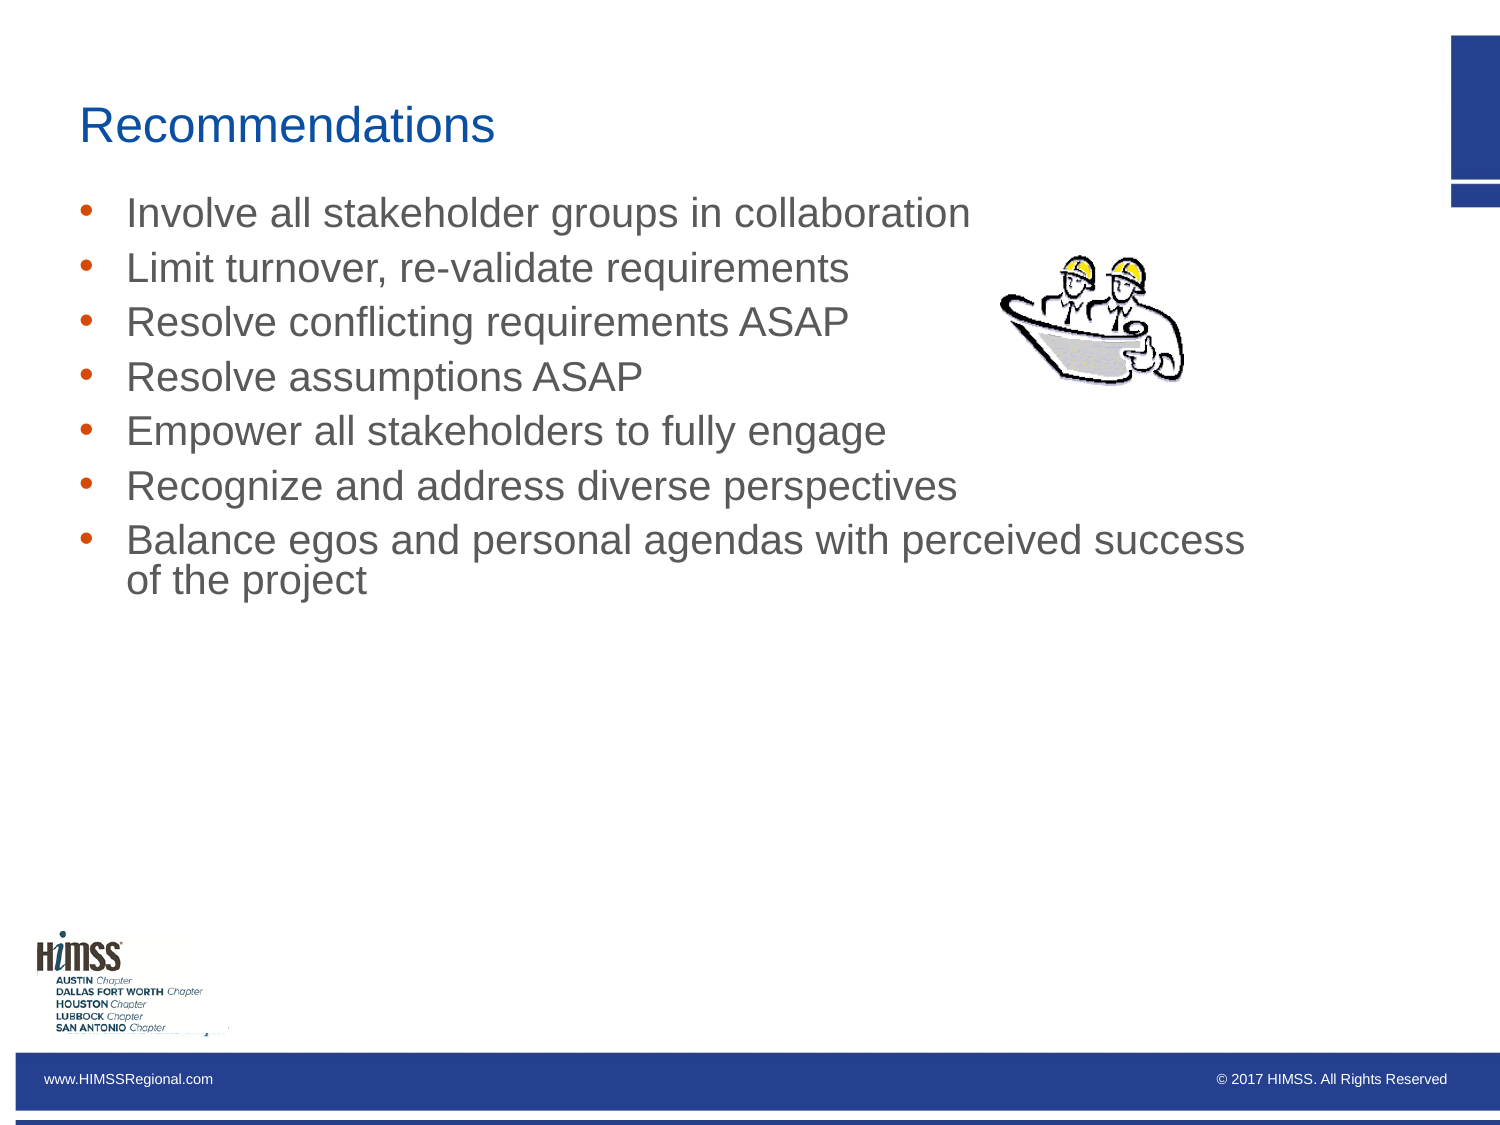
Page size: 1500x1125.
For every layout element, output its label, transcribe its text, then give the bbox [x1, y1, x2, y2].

picture [15, 0, 1500, 1125]
title Recommendations [71, 55, 1268, 188]
list Involve all stakeholder groups in collaboration Limit turnover, re-validate requirements Resolve conflicting requirements ASAP Resolve assumptions ASAP Empower all stakeholders to fully engage Recognize and address diverse perspectives Balance egos and personal agendas with perceived success of the project [71, 188, 1268, 666]
